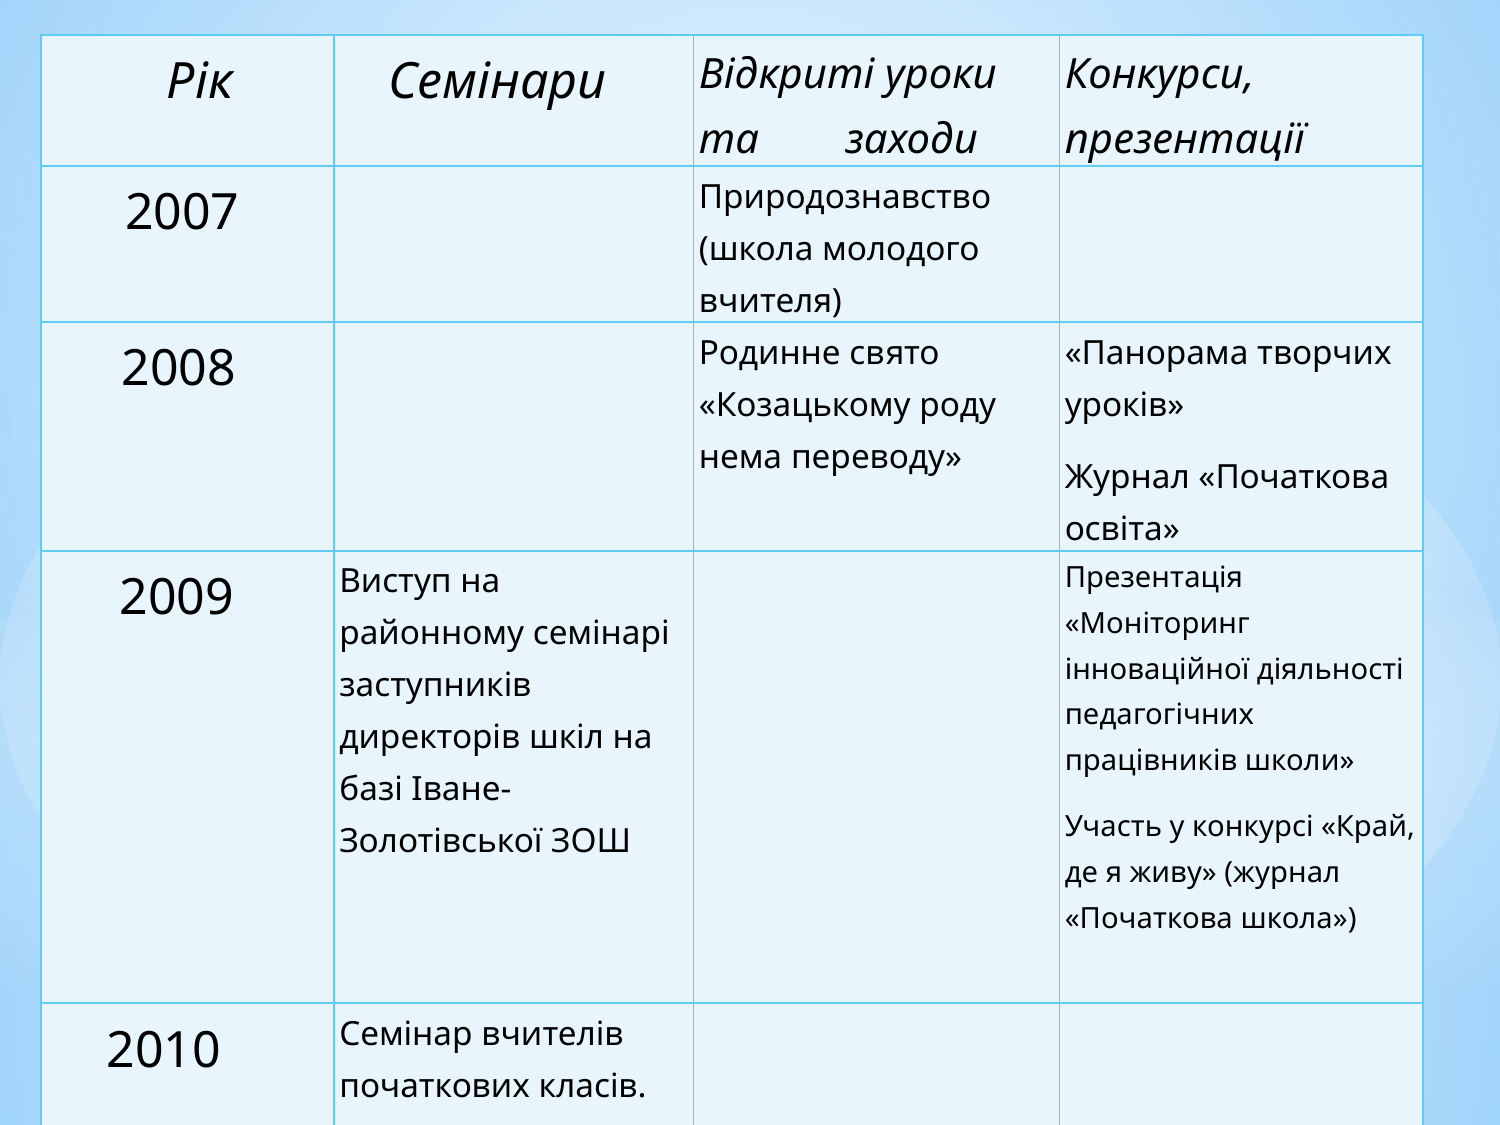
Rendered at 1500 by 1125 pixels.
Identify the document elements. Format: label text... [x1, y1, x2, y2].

table_cell «Панорама творчих уроків» Журнал «Початкова освіта» [1060, 323, 1422, 550]
table_cell Виступ на районному семінарі заступників директорів шкіл на базі Іване-Золотівської ЗОШ [335, 552, 693, 1002]
table_cell Природознавство (школа молодого вчителя) [694, 167, 1059, 321]
table_cell [694, 1004, 1059, 1125]
table_cell Презентація «Моніторинг інноваційної діяльності педагогічних працівників школи» Участь у конкурсі «Край, де я живу» (журнал «Початкова школа») [1060, 552, 1422, 1002]
table_header Рік [42, 36, 333, 165]
table_cell [694, 552, 1059, 1002]
table_cell [335, 167, 693, 321]
table_header Відкриті уроки та заходи [694, 36, 1059, 165]
table_cell Родинне свято «Козацькому роду нема переводу» [694, 323, 1059, 550]
table_cell [335, 323, 693, 550]
table_header Семінари [335, 36, 693, 165]
table_cell 2007 [42, 167, 333, 321]
table_cell [1060, 167, 1422, 321]
table_cell Семінар вчителів початкових класів. Школа передового досвіду. [335, 1004, 693, 1125]
table_cell 2008 [42, 323, 333, 550]
table_cell 2010 [42, 1004, 333, 1125]
table_cell 2009 [42, 552, 333, 1002]
table_cell [1060, 1004, 1422, 1125]
table_header Конкурси, презентації [1060, 36, 1422, 165]
